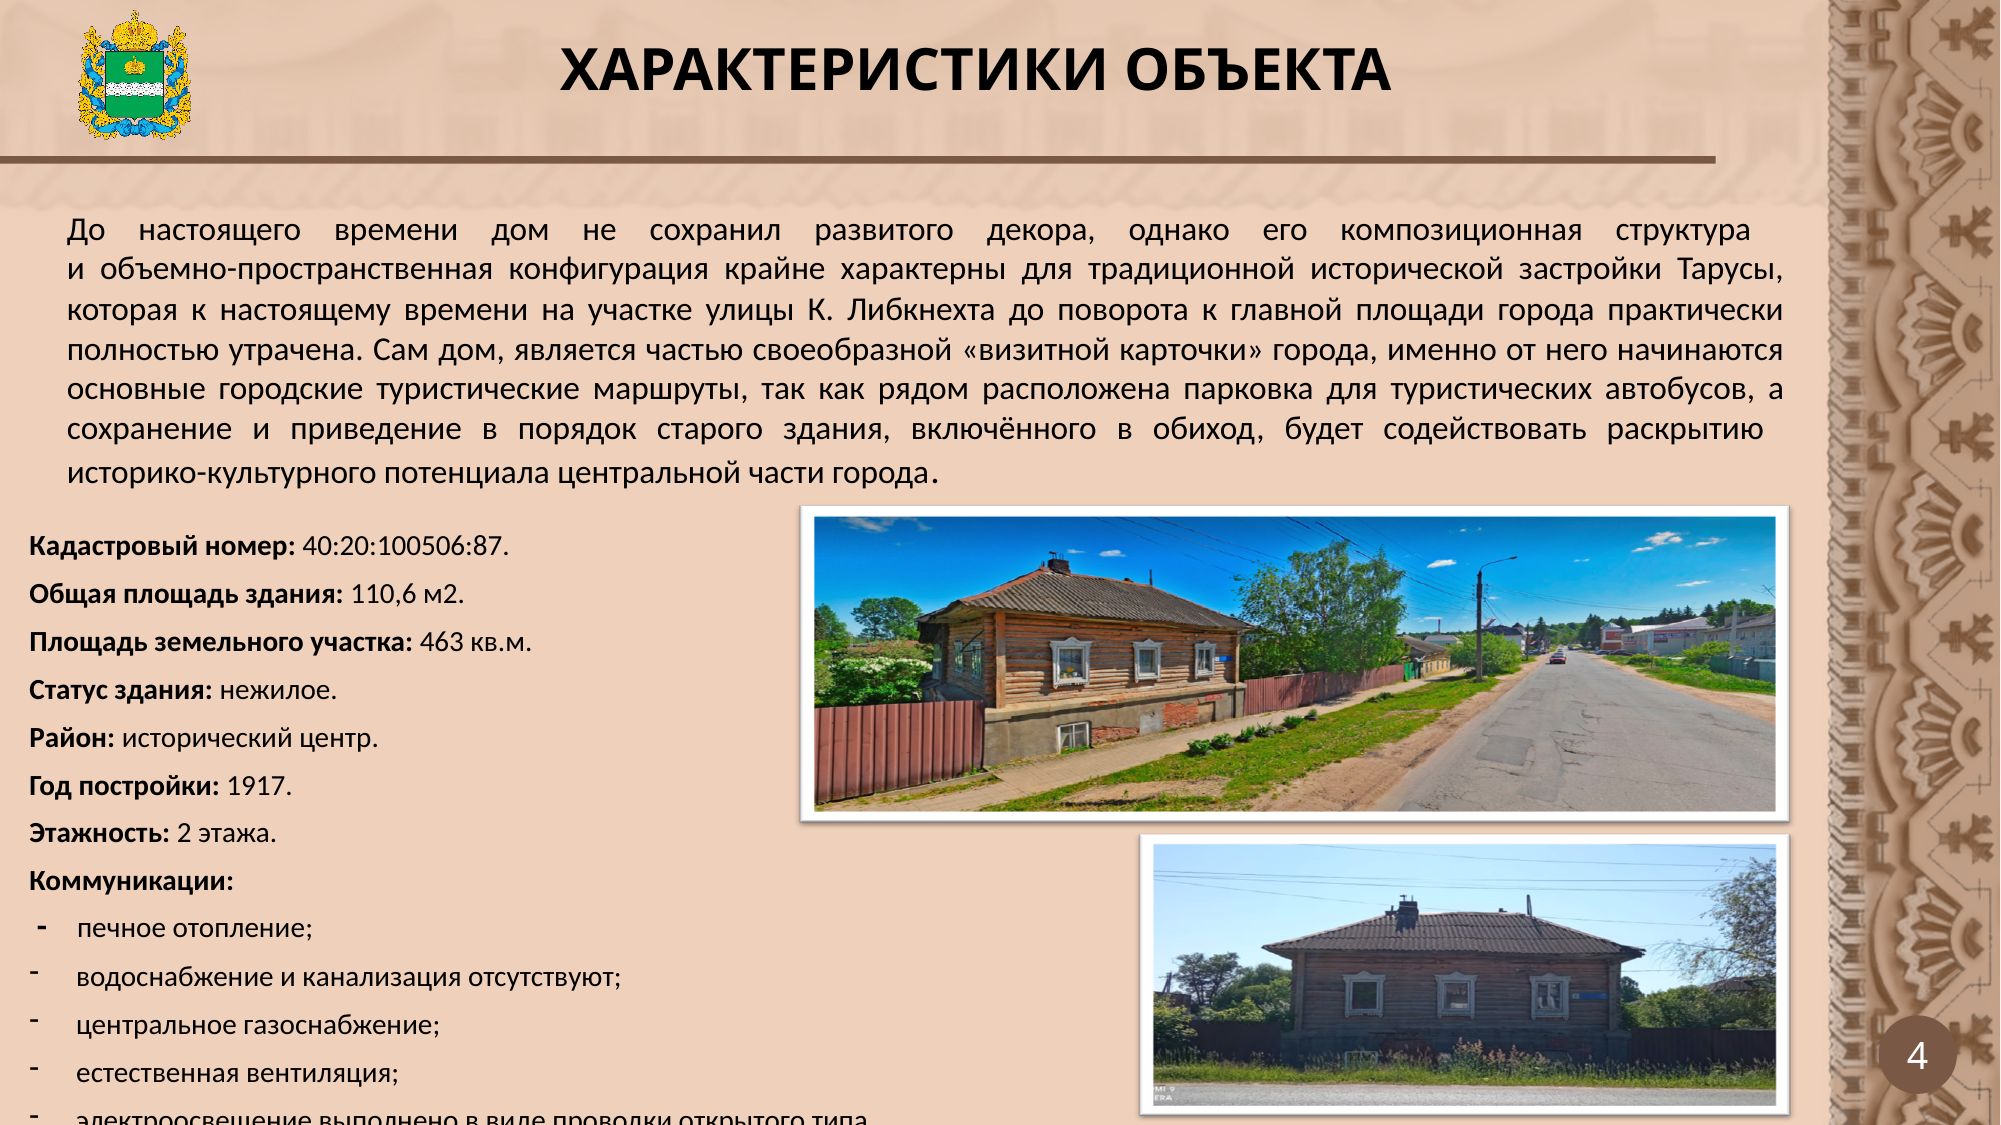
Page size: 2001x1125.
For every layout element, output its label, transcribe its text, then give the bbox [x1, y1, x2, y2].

text_box 4 [1877, 1014, 1959, 1095]
text_box Кадастровый номер: 40:20:100506:87. Общая площадь здания: 110,6 м2. Площадь земельного участка: 463 кв.м. Статус здания: нежилое. Район: исторический центр. Год постройки: 1917. Этажность: 2 этажа. Коммуникации: - печное отопление; водоснабжение и канализация отсутствуют; центральное газоснабжение; естественная вентиляция; электроосвещение выполнено в виде проводки открытого типа. [14, 505, 1015, 1125]
text_box До настоящего времени дом не сохранил развитого декора, однако его композиционная структура и объемно-пространственная конфигурация крайне характерны для традиционной исторической застройки Тарусы, которая к настоящему времени на участке улицы К. Либкнехта до поворота к главной площади города практически полностью утрачена. Сам дом, является частью своеобразной «визитной карточки» города, именно от него начинаются основные городские туристические маршруты, так как рядом расположена парковка для туристических автобусов, а сохранение и приведение в порядок старого здания, включённого в обиход, будет содействовать раскрытию историко-культурного потенциала центральной части города. [52, 199, 1802, 499]
title ХАРАКТЕРИСТИКИ ОБЪЕКТА [237, 10, 1716, 133]
text_box [0, 155, 1717, 165]
picture [0, 0, 2001, 1125]
